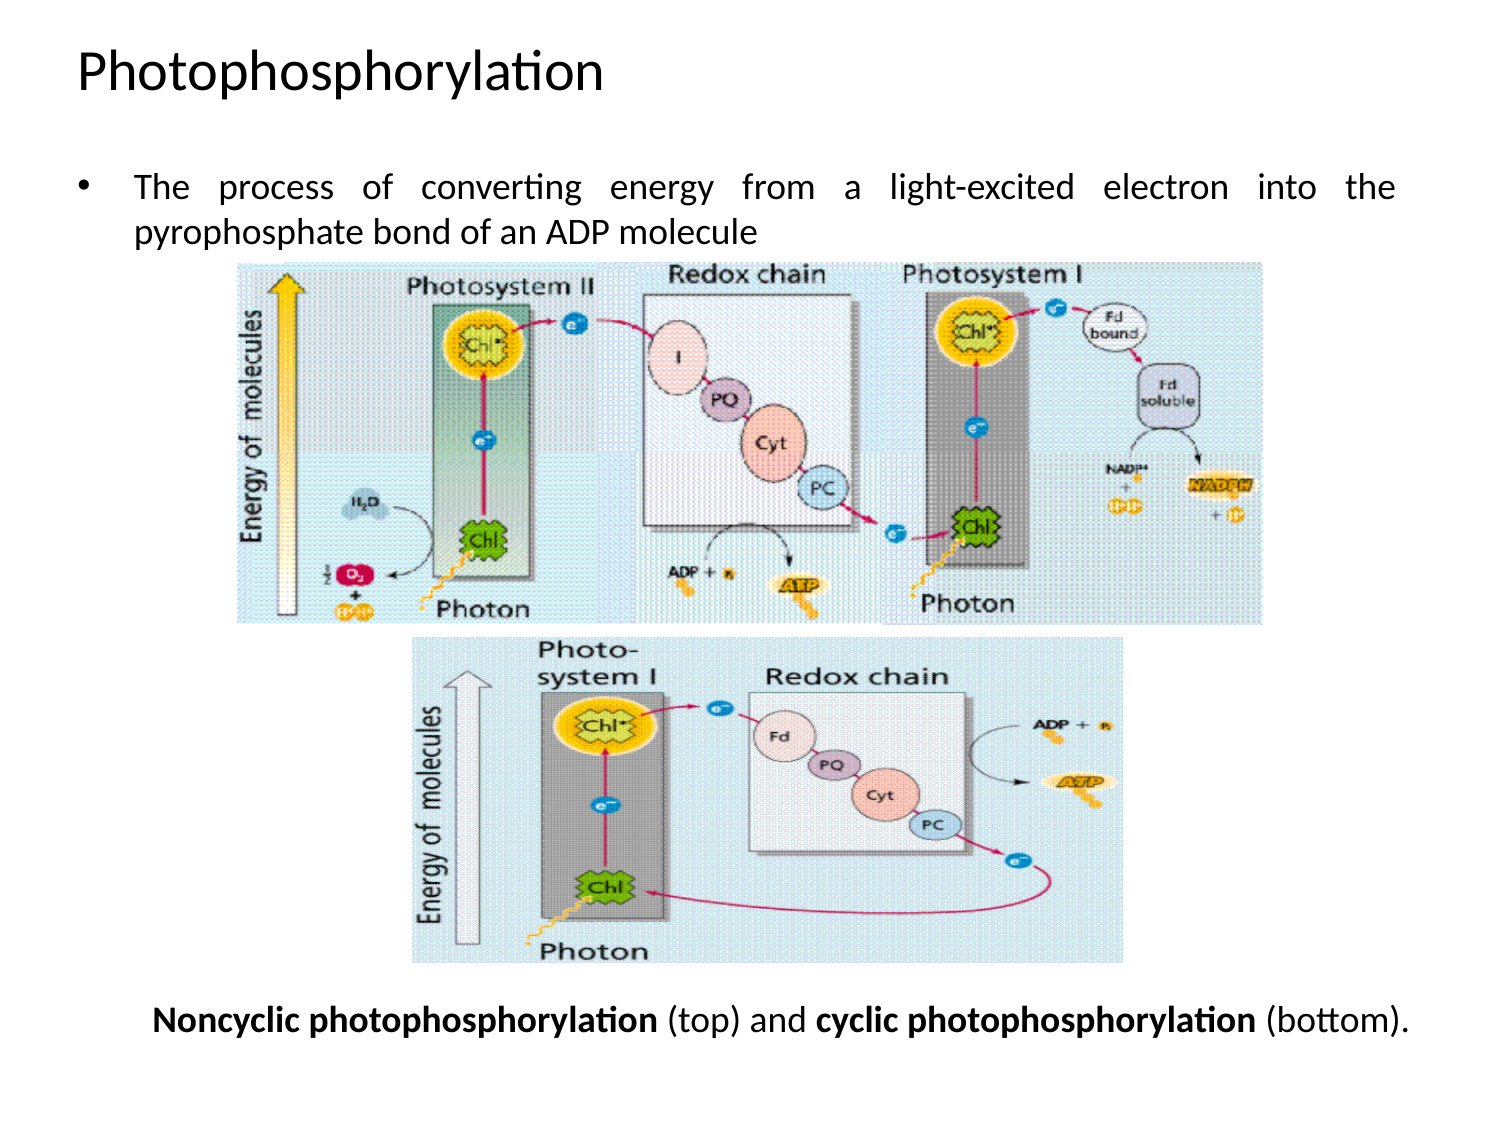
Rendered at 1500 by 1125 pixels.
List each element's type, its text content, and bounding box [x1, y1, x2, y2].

list Photophosphorylation The process of converting energy from a light-excited electron into the pyrophosphate bond of an ADP molecule [62, 24, 1413, 955]
text_box Noncyclic photophosphorylation (top) and cyclic photophosphorylation (bottom). [137, 987, 1463, 1048]
picture [412, 637, 1123, 963]
picture [237, 262, 1263, 626]
